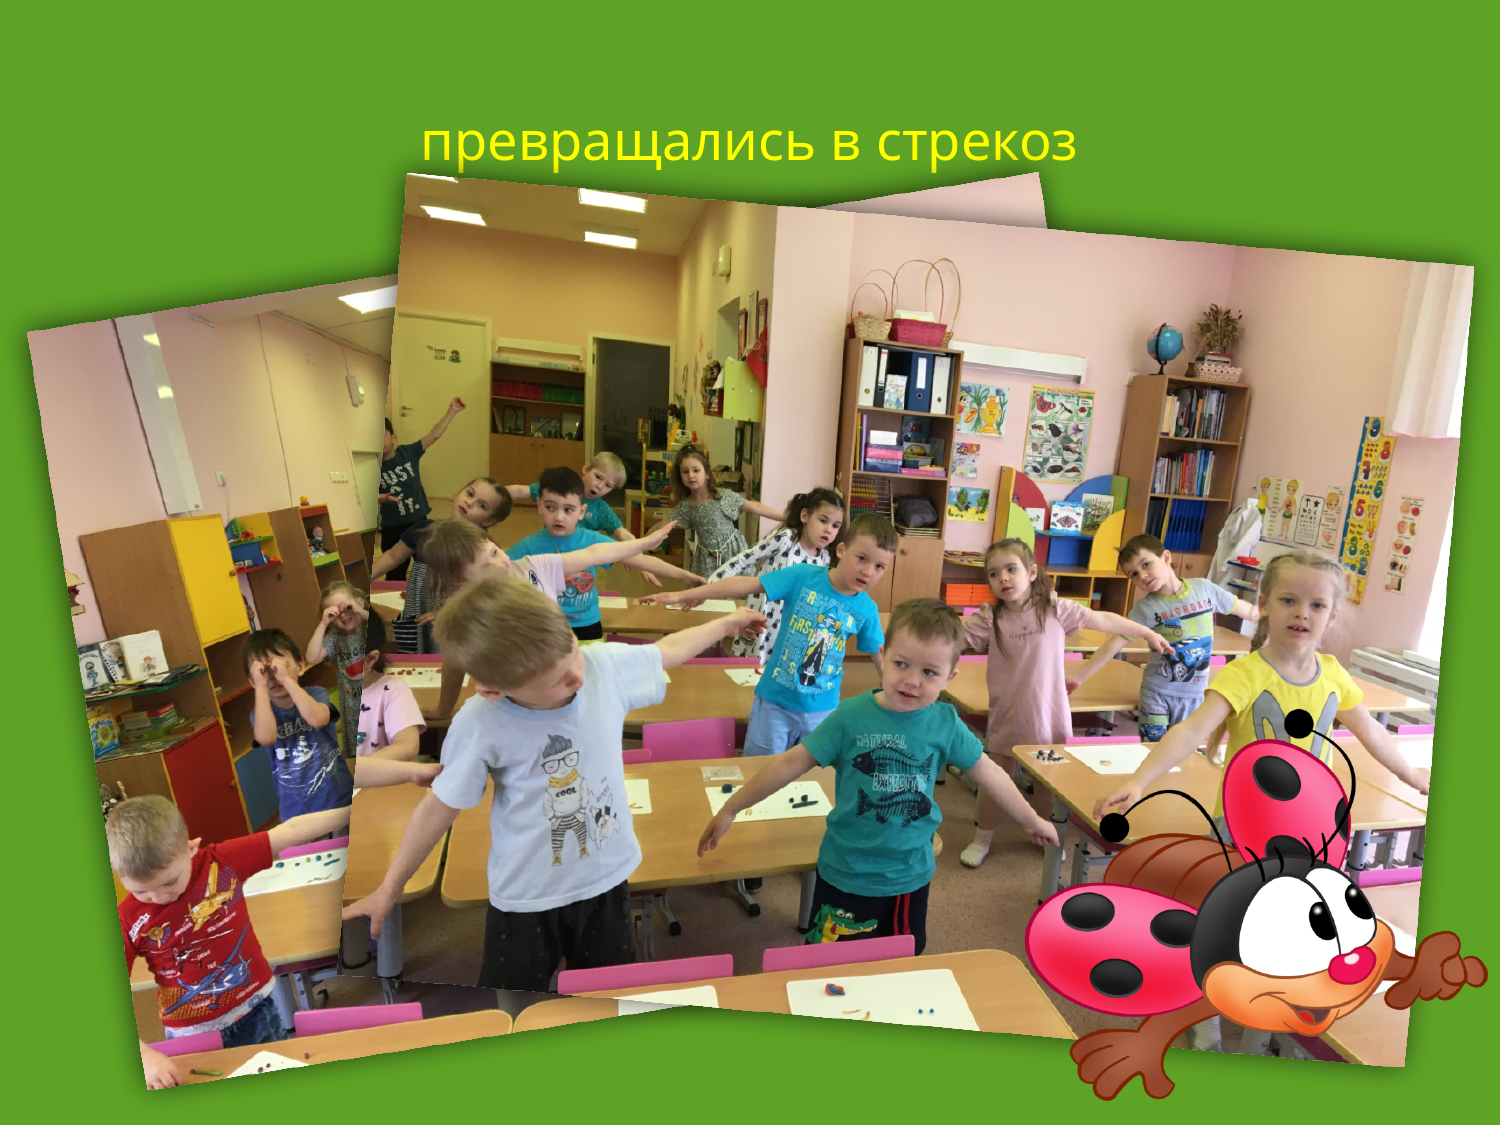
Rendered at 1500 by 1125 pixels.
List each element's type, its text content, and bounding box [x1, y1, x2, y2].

picture [1013, 700, 1500, 1115]
picture [28, 325, 73, 615]
picture [1447, 265, 1473, 555]
picture [80, 246, 362, 1016]
picture [405, 173, 815, 210]
picture [137, 1022, 529, 1090]
picture [369, 217, 1441, 1022]
title превращались в стрекоз [75, 45, 1425, 233]
picture [817, 172, 1043, 210]
